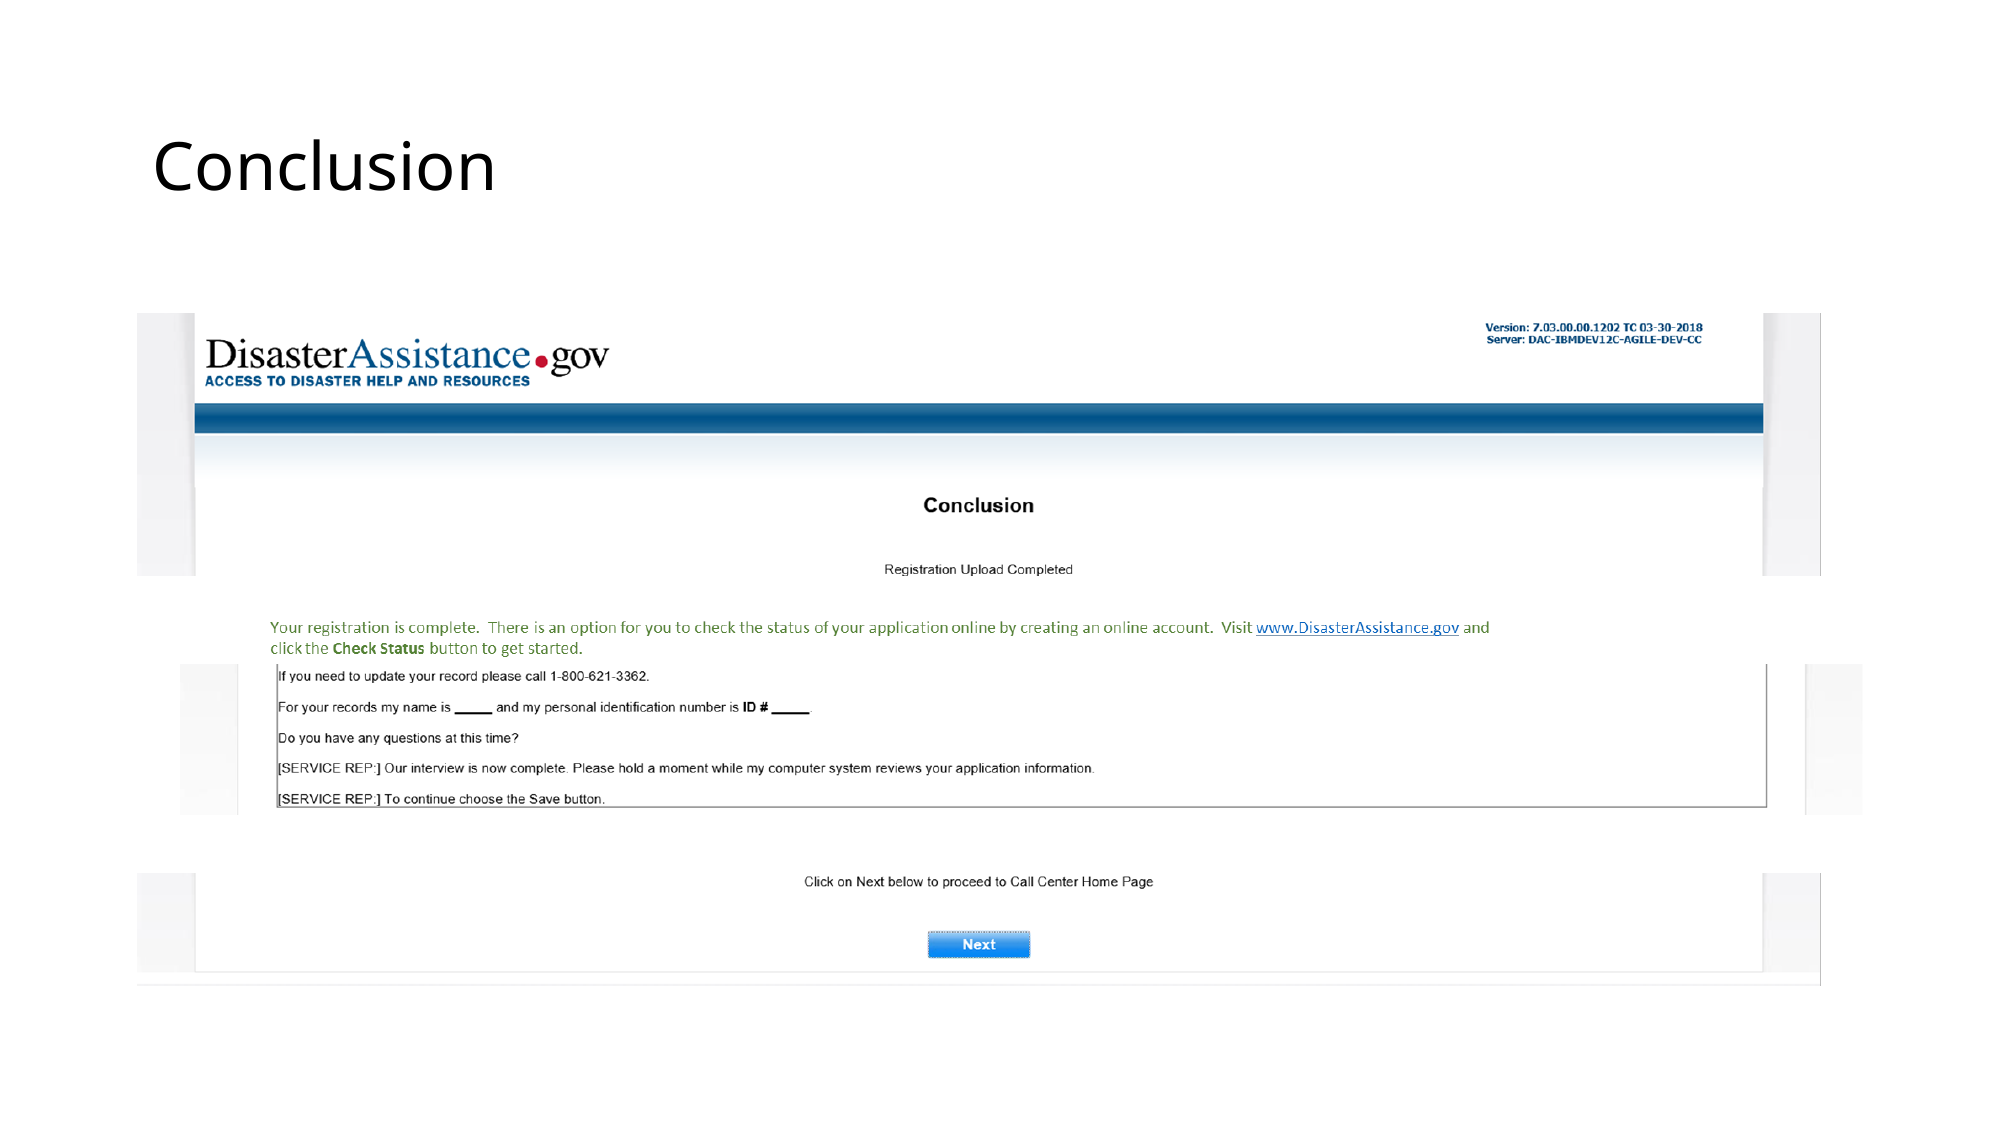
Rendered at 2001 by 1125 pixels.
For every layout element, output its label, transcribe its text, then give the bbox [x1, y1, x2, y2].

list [137, 313, 1863, 986]
title Conclusion [137, 59, 1863, 278]
